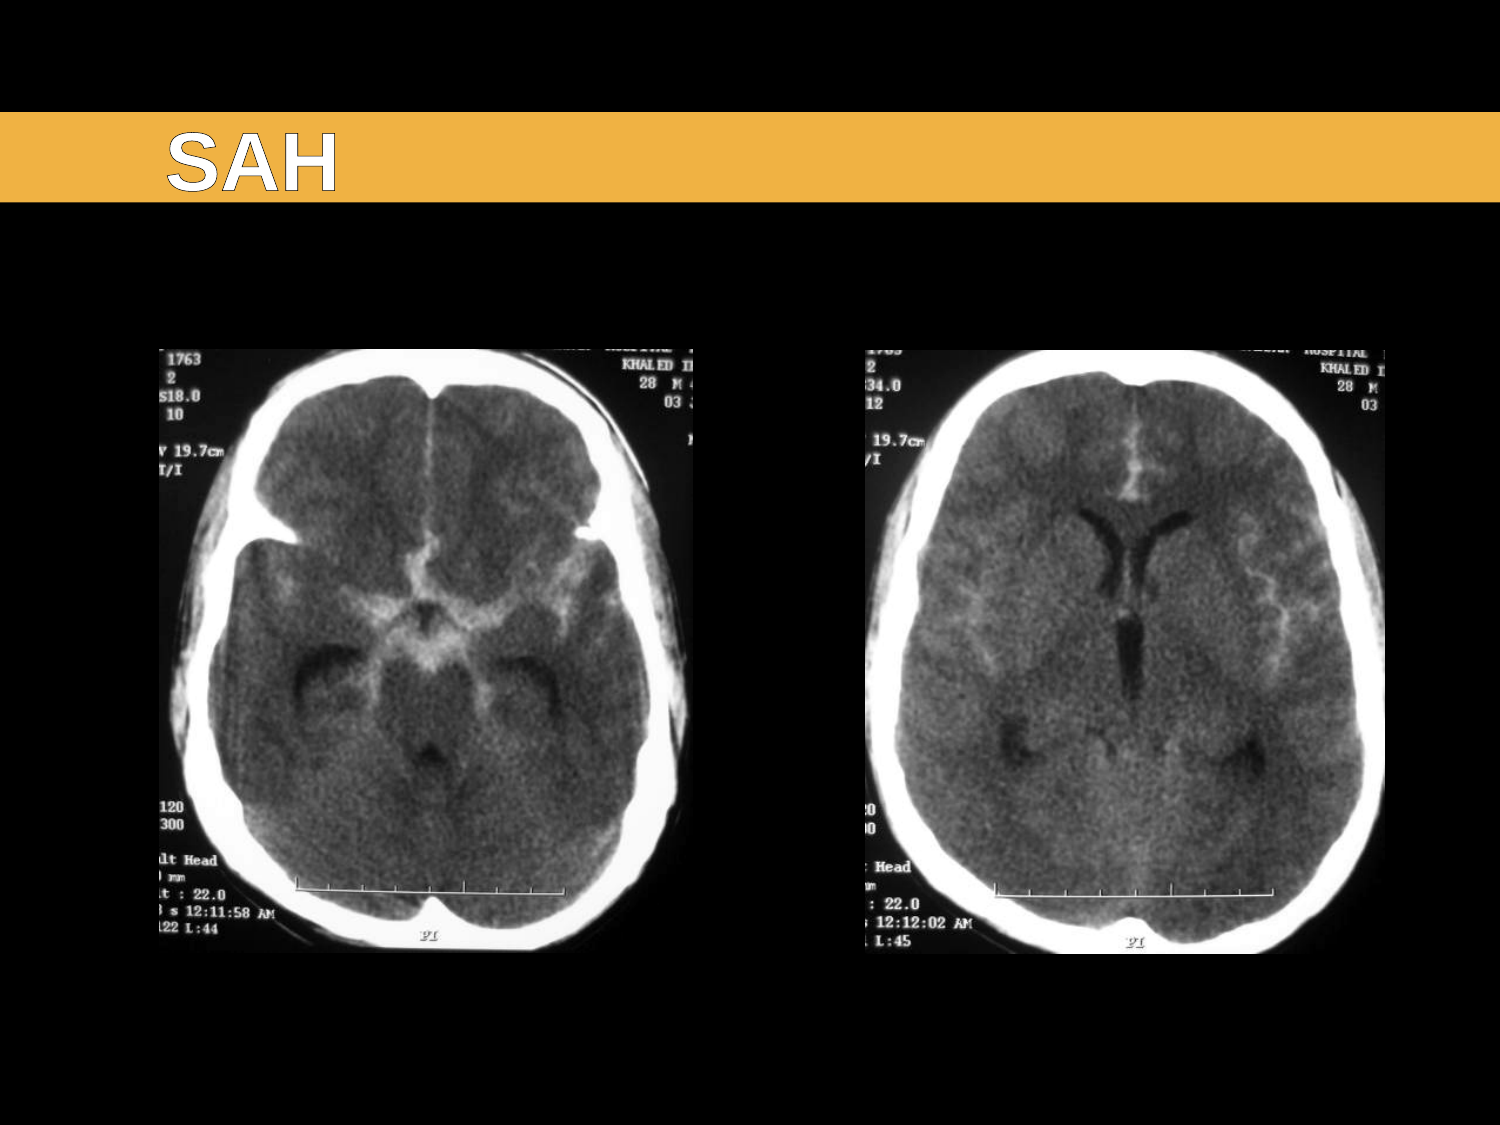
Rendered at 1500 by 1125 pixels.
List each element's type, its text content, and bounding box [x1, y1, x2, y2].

picture [159, 349, 693, 953]
picture [864, 349, 1385, 954]
text_box SAH [0, 112, 1500, 203]
